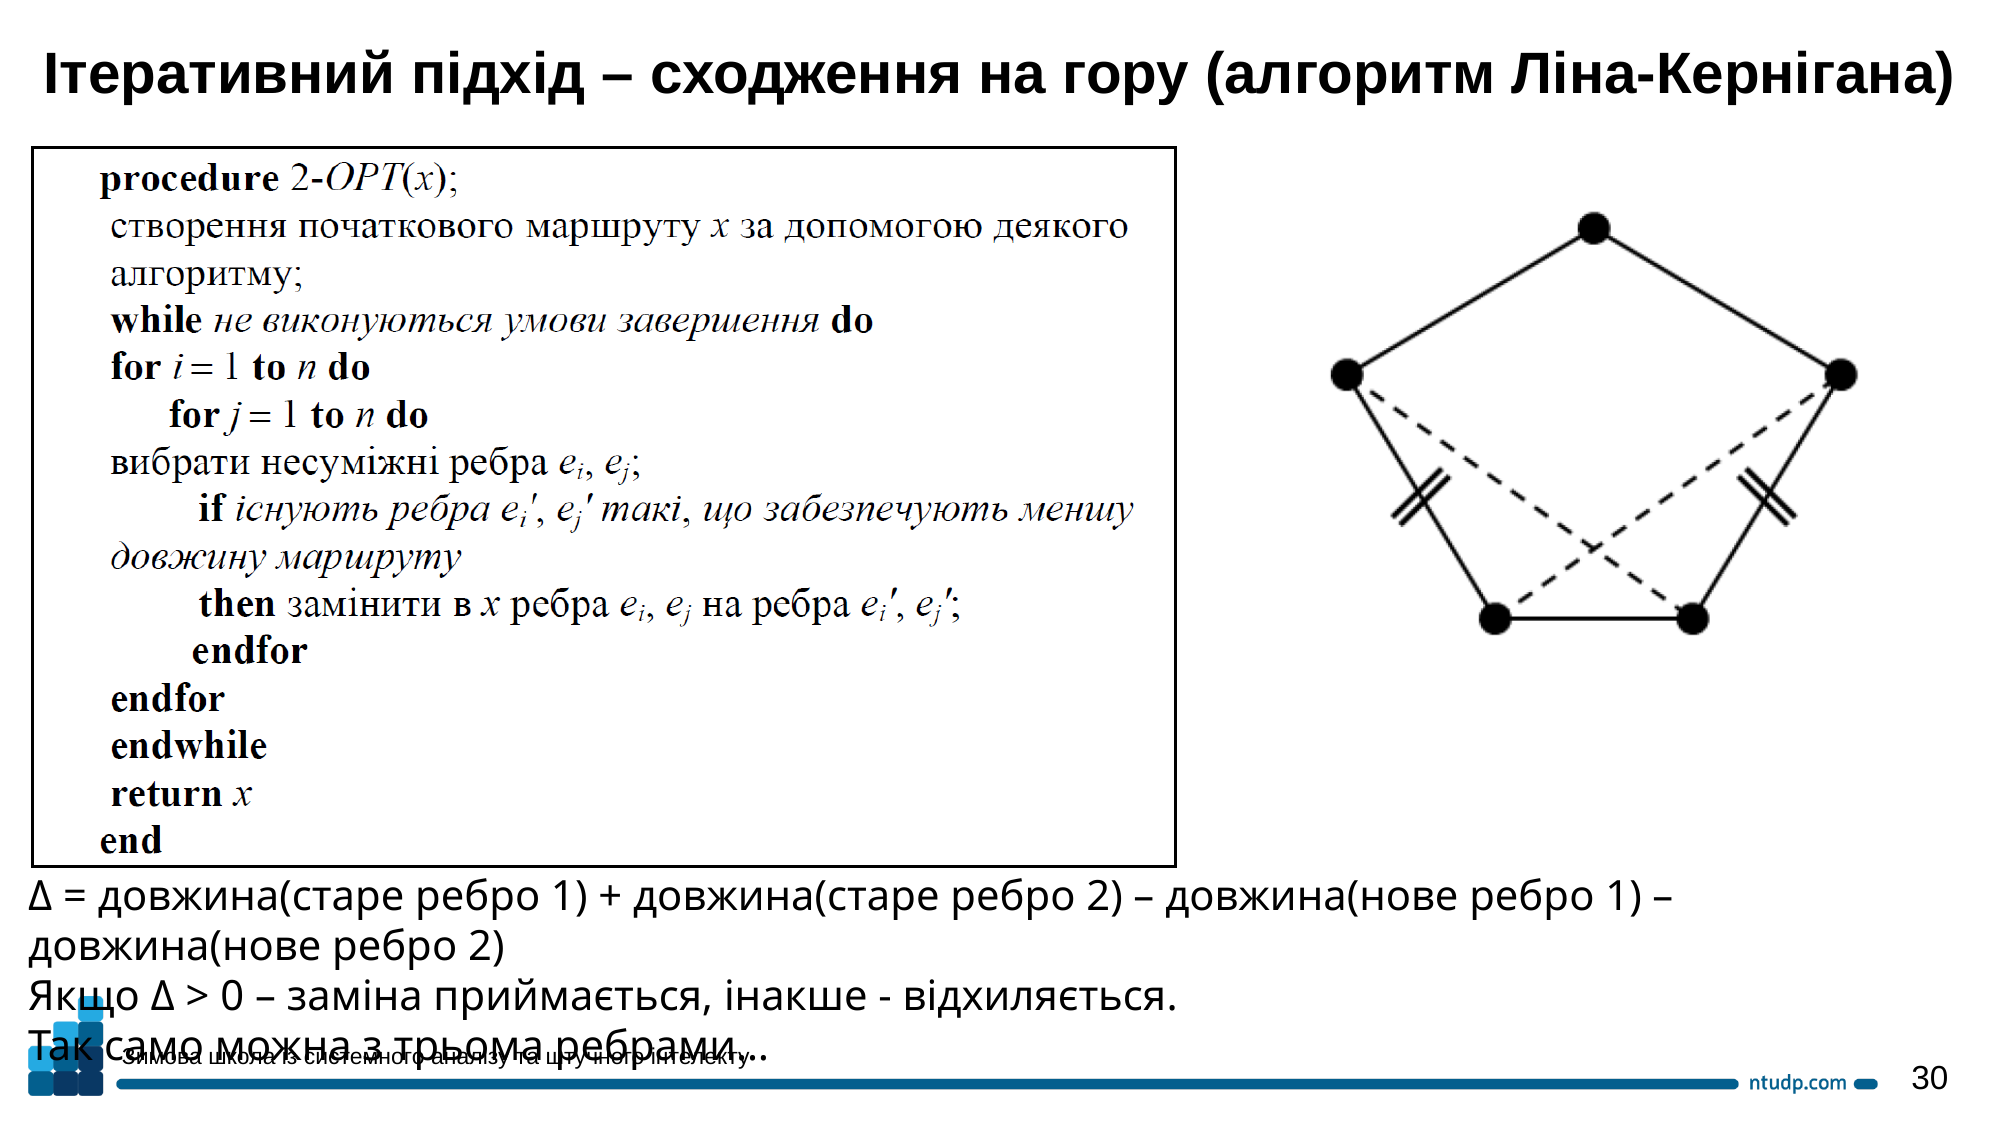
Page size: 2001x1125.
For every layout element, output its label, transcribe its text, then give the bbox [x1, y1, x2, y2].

picture [1298, 184, 1881, 656]
list Ітеративний підхід – сходження на гору (алгоритм Ліна-Кернігана) [28, 36, 2000, 144]
picture [53, 1077, 1878, 1096]
picture [28, 143, 1178, 869]
text_box Δ = довжина(старе ребро 1) + довжина(старе ребро 2) – довжина(нове ребро 1) – довжина(нове ребро 2) Якщо Δ > 0 – заміна приймається, інакше - відхиляється. Так само можна з трьома ребрами… [13, 861, 1987, 1077]
